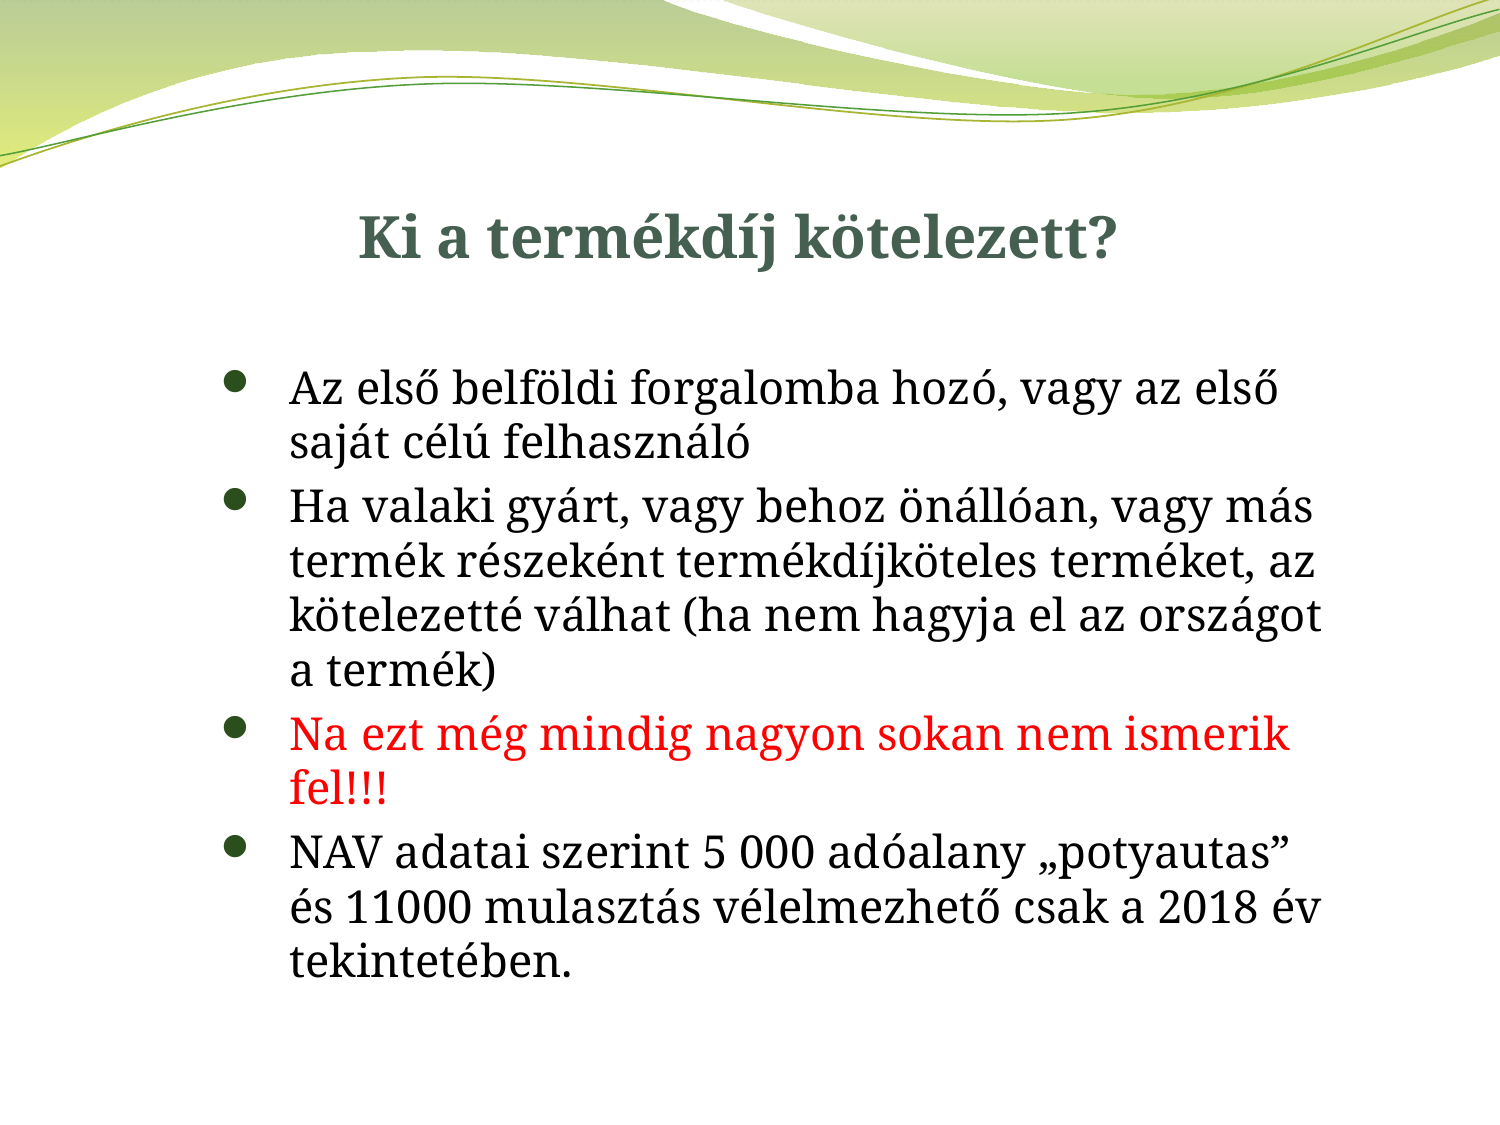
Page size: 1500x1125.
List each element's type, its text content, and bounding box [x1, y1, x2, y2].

title Ki a termékdíj kötelezett? [148, 116, 1330, 270]
list Az első belföldi forgalomba hozó, vagy az első saját célú felhasználó Ha valaki gyárt, vagy behoz önállóan, vagy más termék részeként termékdíjköteles terméket, az kötelezetté válhat (ha nem hagyja el az országot a termék) Na ezt még mindig nagyon sokan nem ismerik fel!!! NAV adatai szerint 5 000 adóalany „potyautas” és 11000 mulasztás vélelmezhető csak a 2018 év tekintetében. [137, 351, 1342, 996]
